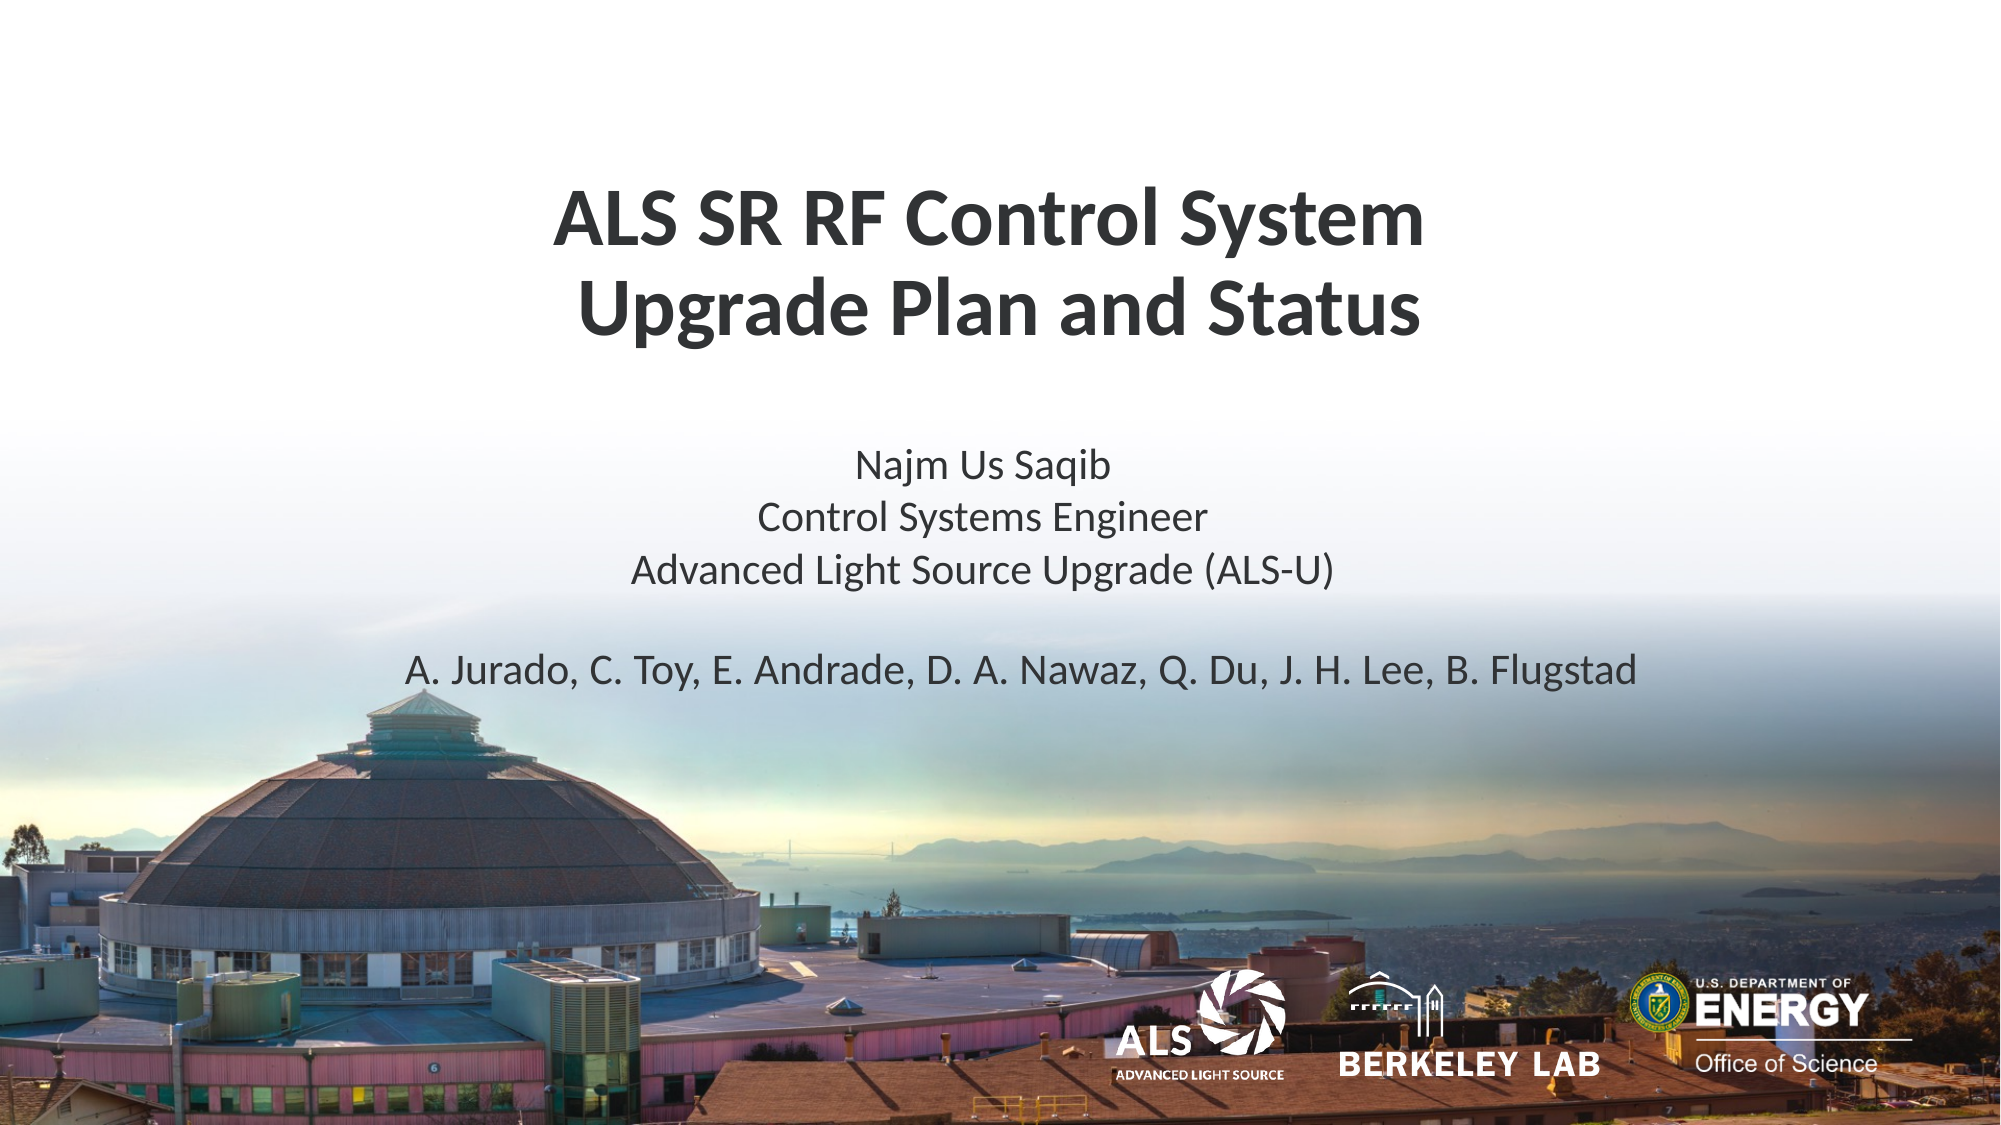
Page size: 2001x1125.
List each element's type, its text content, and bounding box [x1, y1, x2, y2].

text_box Najm Us Saqib Control Systems Engineer Advanced Light Source Upgrade (ALS-U) [601, 420, 1365, 599]
text_box A. Jurado, C. Toy, E. Andrade, D. A. Nawaz, Q. Du, J. H. Lee, B. Flugstad [389, 625, 1667, 804]
title ALS SR RF Control System Upgrade Plan and Status [245, 98, 1755, 361]
picture [0, 0, 2001, 1125]
